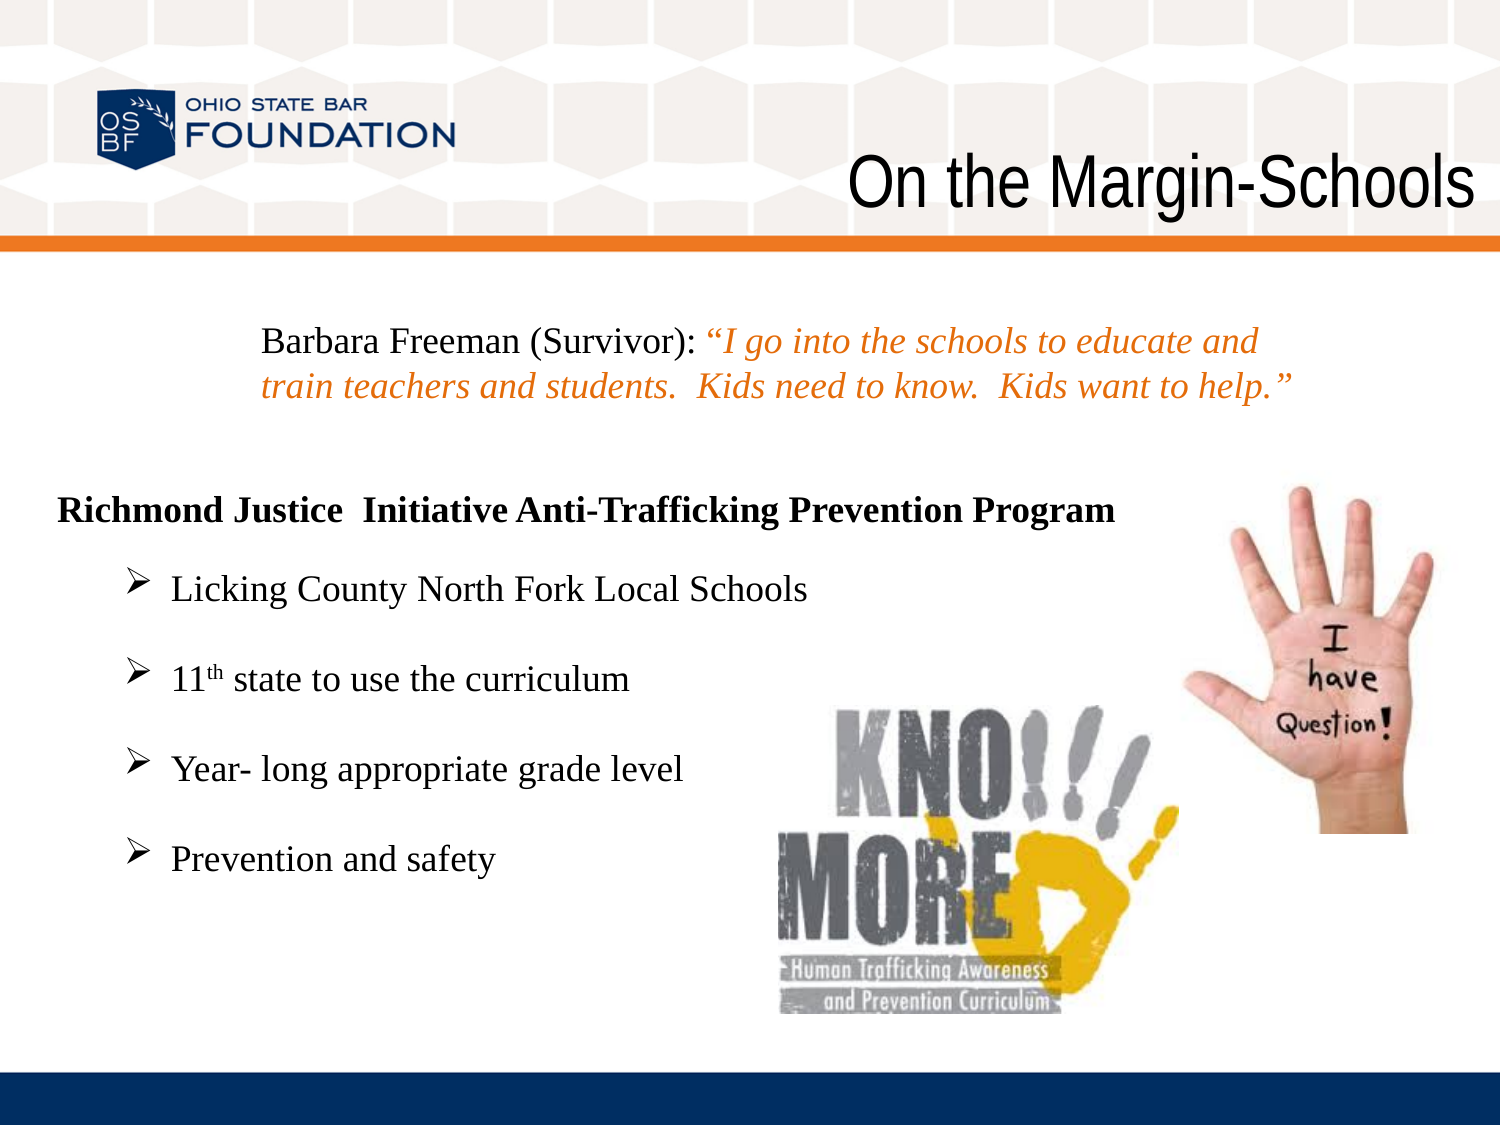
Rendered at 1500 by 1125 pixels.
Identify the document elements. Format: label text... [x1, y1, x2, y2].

picture [0, 0, 1500, 1125]
text_box Barbara Freeman (Survivor): “I go into the schools to educate and train teachers and students. Kids need to know. Kids want to help.” [246, 308, 1312, 414]
text_box Licking County North Fork Local Schools 11th state to use the curriculum Year- long appropriate grade level Prevention and safety [109, 556, 855, 931]
text_box Richmond Justice Initiative Anti-Trafficking Prevention Program [33, 477, 1150, 537]
text_box On the Margin-Schools [832, 124, 1500, 230]
